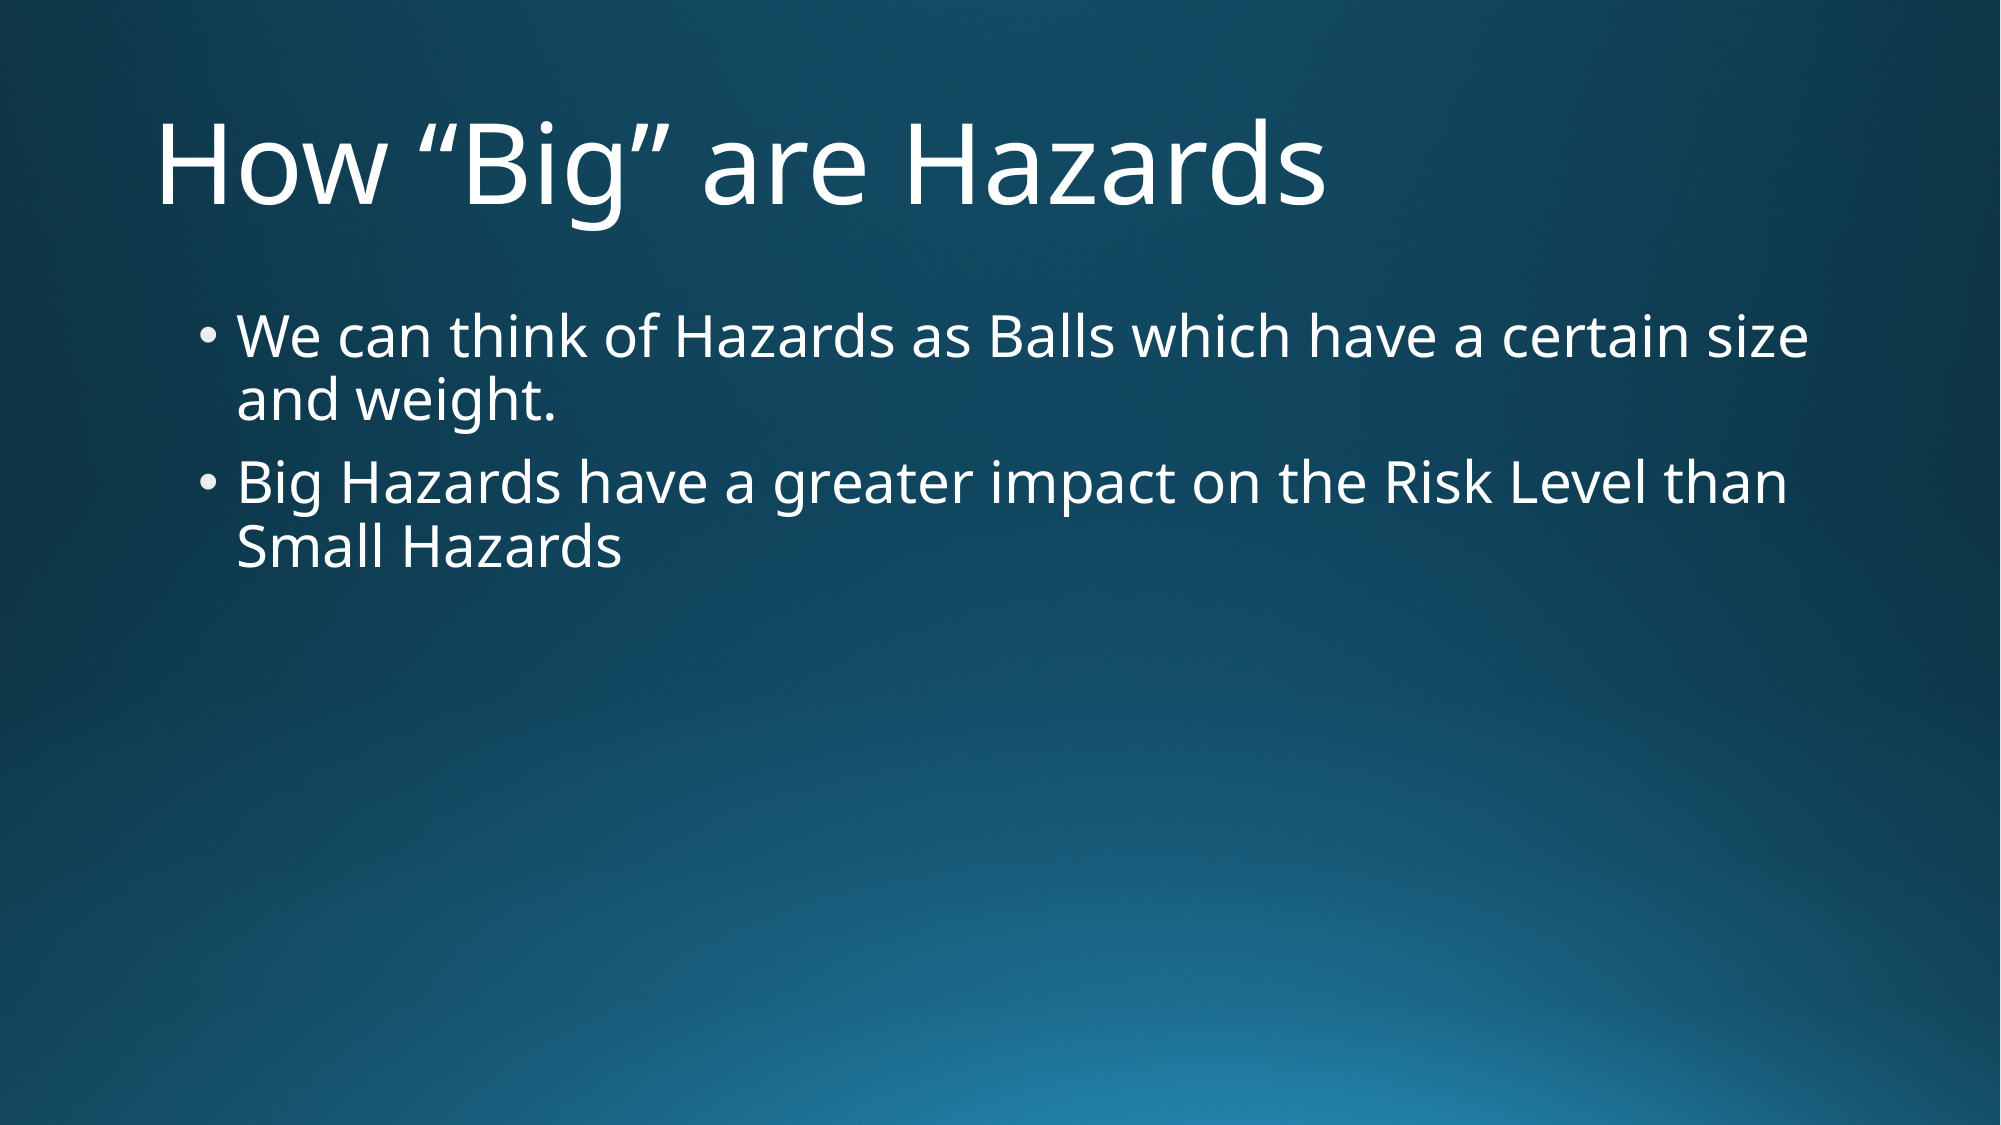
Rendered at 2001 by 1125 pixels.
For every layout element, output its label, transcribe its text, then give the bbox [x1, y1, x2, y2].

title How “Big” are Hazards [137, 59, 1863, 278]
picture [0, 0, 2001, 1125]
list We can think of Hazards as Balls which have a certain size and weight. Big Hazards have a greater impact on the Risk Level than Small Hazards [183, 299, 1863, 1014]
